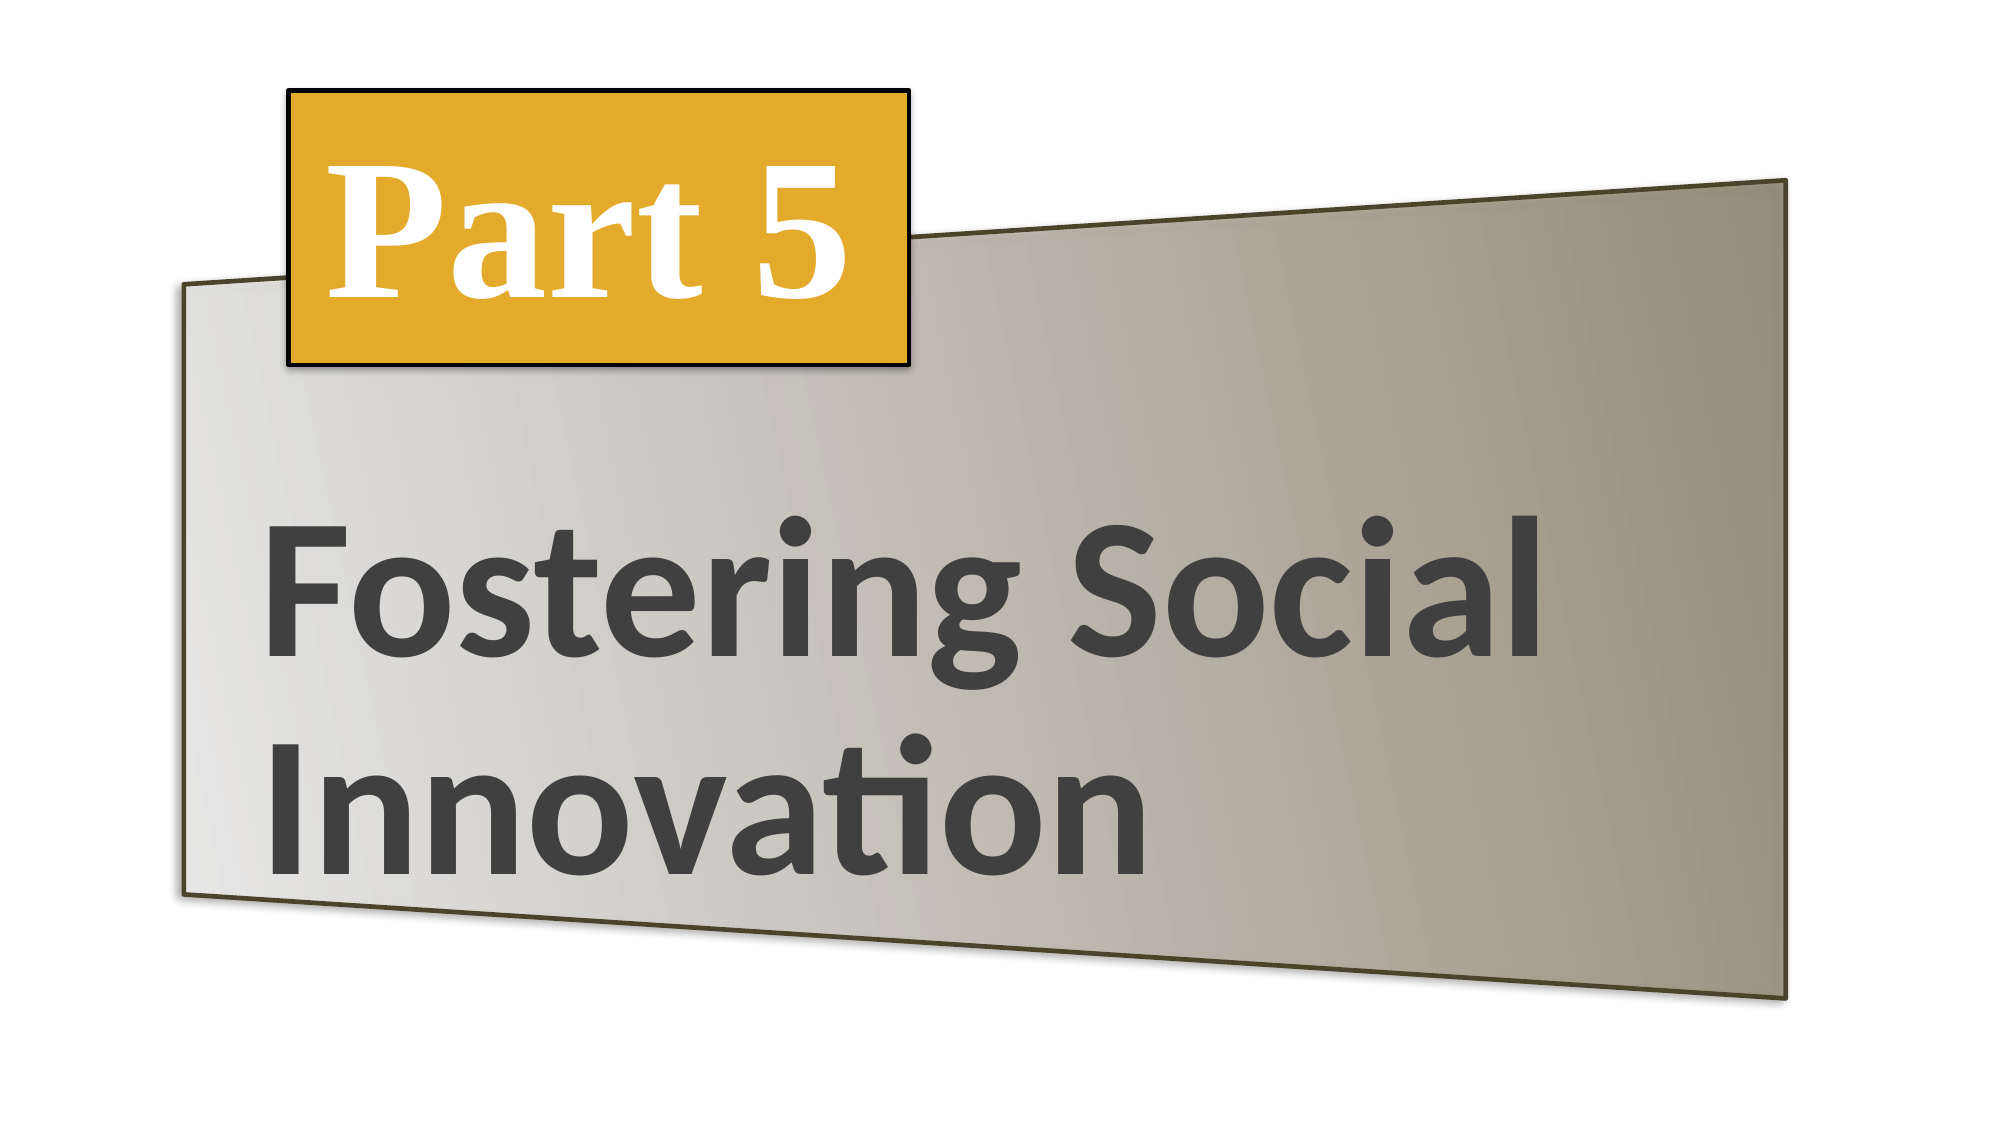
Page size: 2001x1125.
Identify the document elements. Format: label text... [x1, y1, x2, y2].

text_box [183, 179, 1787, 900]
text_box [597, 922, 1787, 1000]
text_box [288, 90, 910, 366]
text_box Part 5 [310, 89, 1008, 345]
text_box Fostering Social Innovation [244, 472, 1817, 922]
